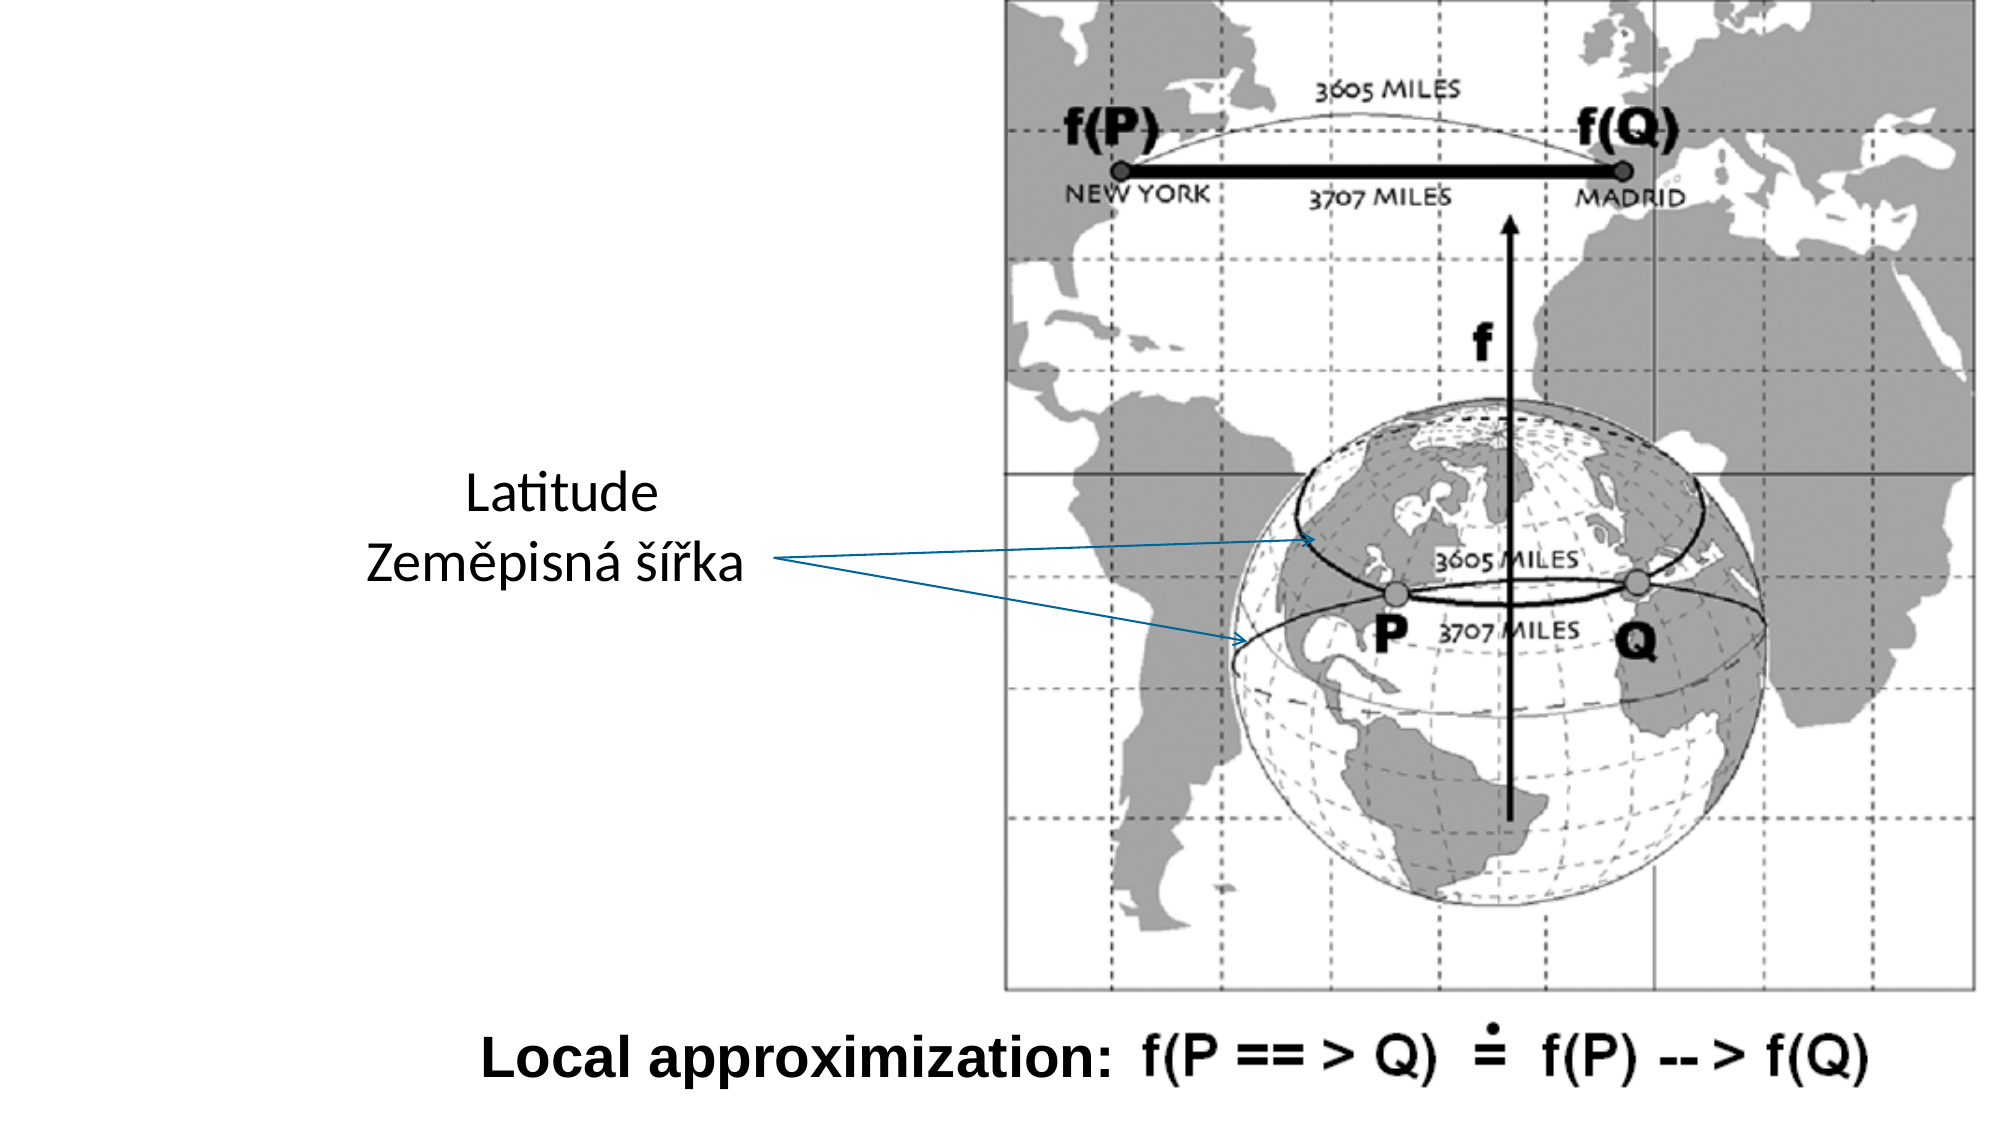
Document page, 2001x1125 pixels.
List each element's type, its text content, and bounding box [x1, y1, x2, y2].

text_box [776, 559, 1248, 642]
picture [999, 0, 1982, 1125]
text_box Latitude Zeměpisná šířka [351, 445, 774, 671]
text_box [776, 539, 1316, 560]
text_box Local approximization: [465, 1011, 999, 1097]
